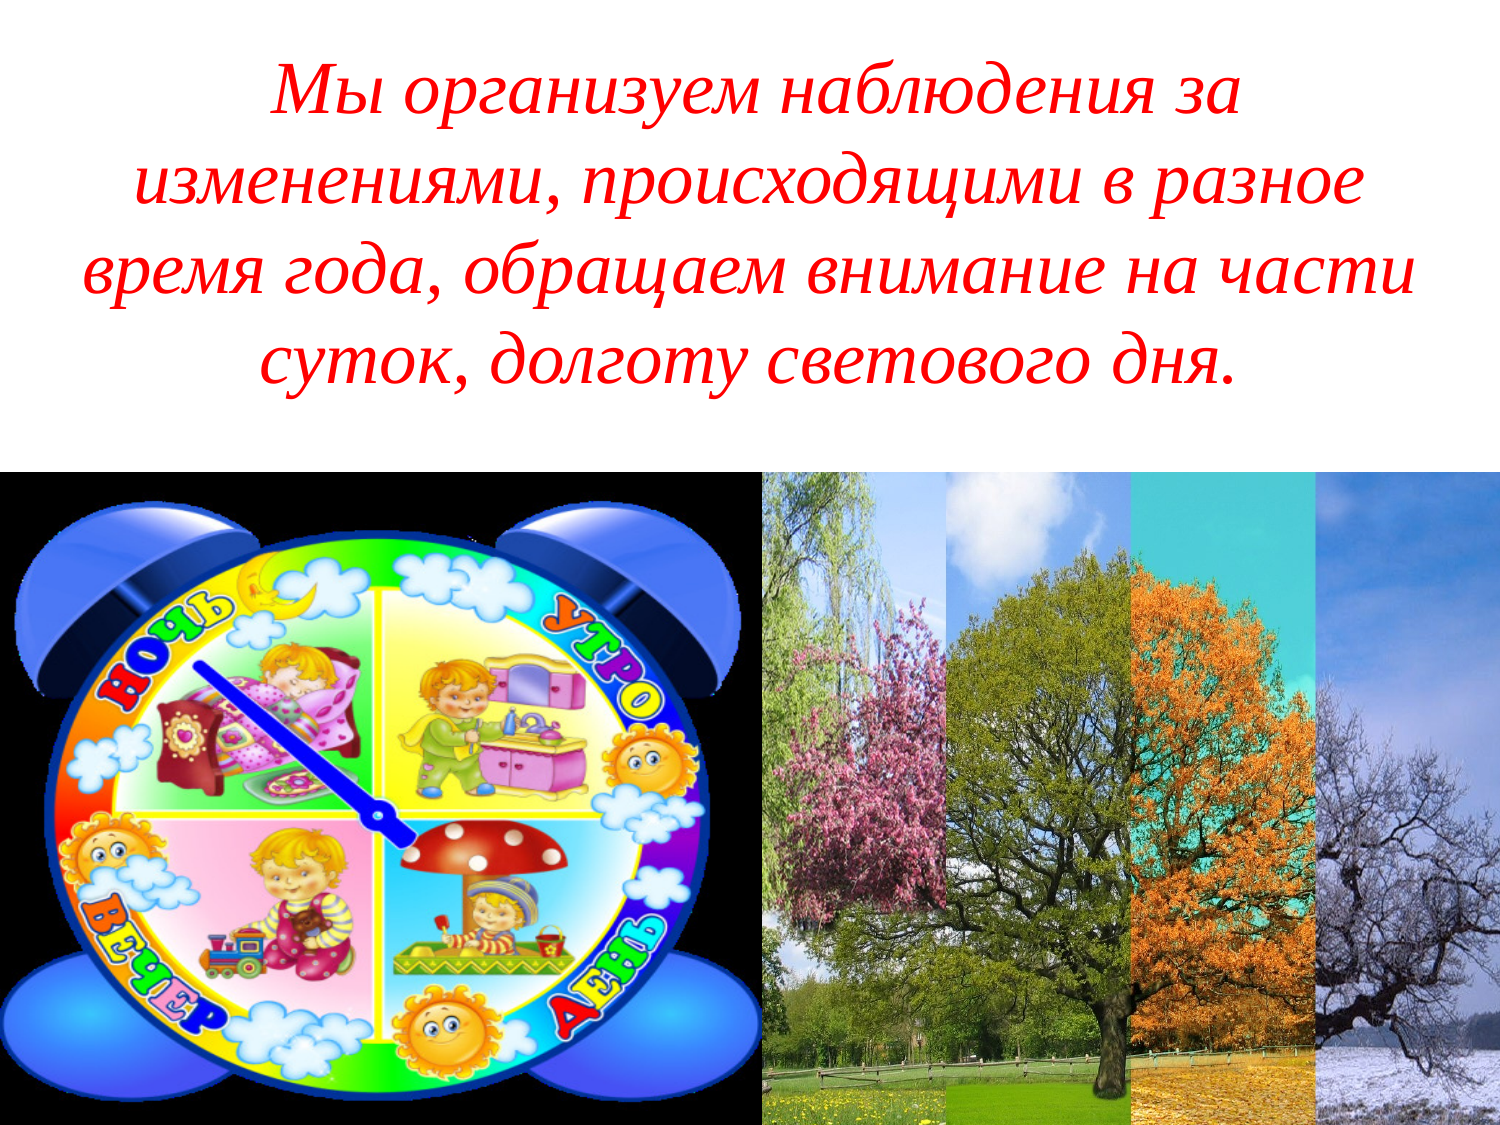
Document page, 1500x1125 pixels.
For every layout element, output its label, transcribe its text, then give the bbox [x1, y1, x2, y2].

list Мы организуем наблюдения за изменениями, происходящими в разное время года, обращаем внимание на части суток, долготу светового дня. [29, 30, 1471, 445]
picture [0, 471, 1500, 1125]
